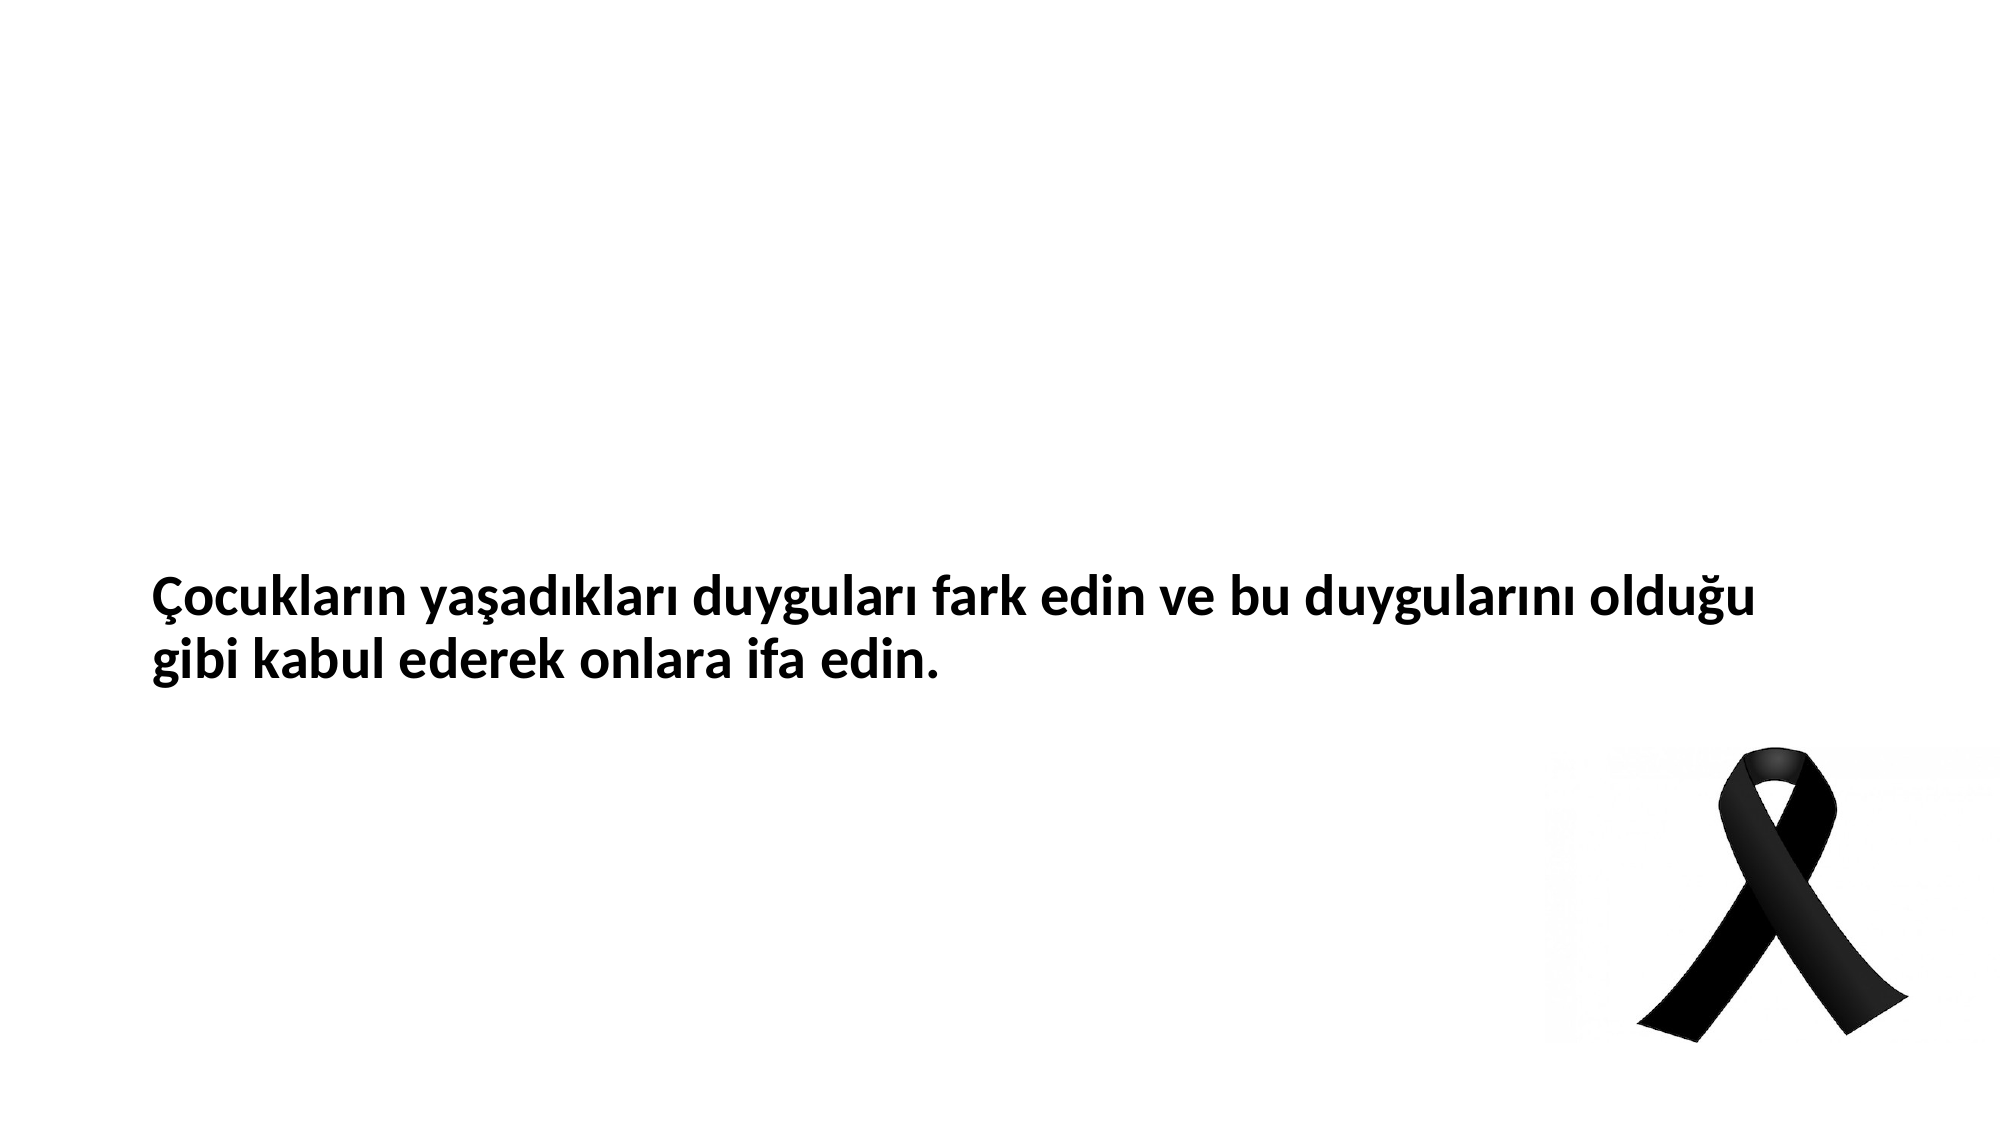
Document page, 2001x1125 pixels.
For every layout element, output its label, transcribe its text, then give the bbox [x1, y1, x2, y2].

list Çocukların yaşadıkları duyguları fark edin ve bu duygularını olduğu gibi kabul ederek onlara ifa edin. [137, 299, 1863, 1014]
picture [1545, 747, 2000, 1043]
